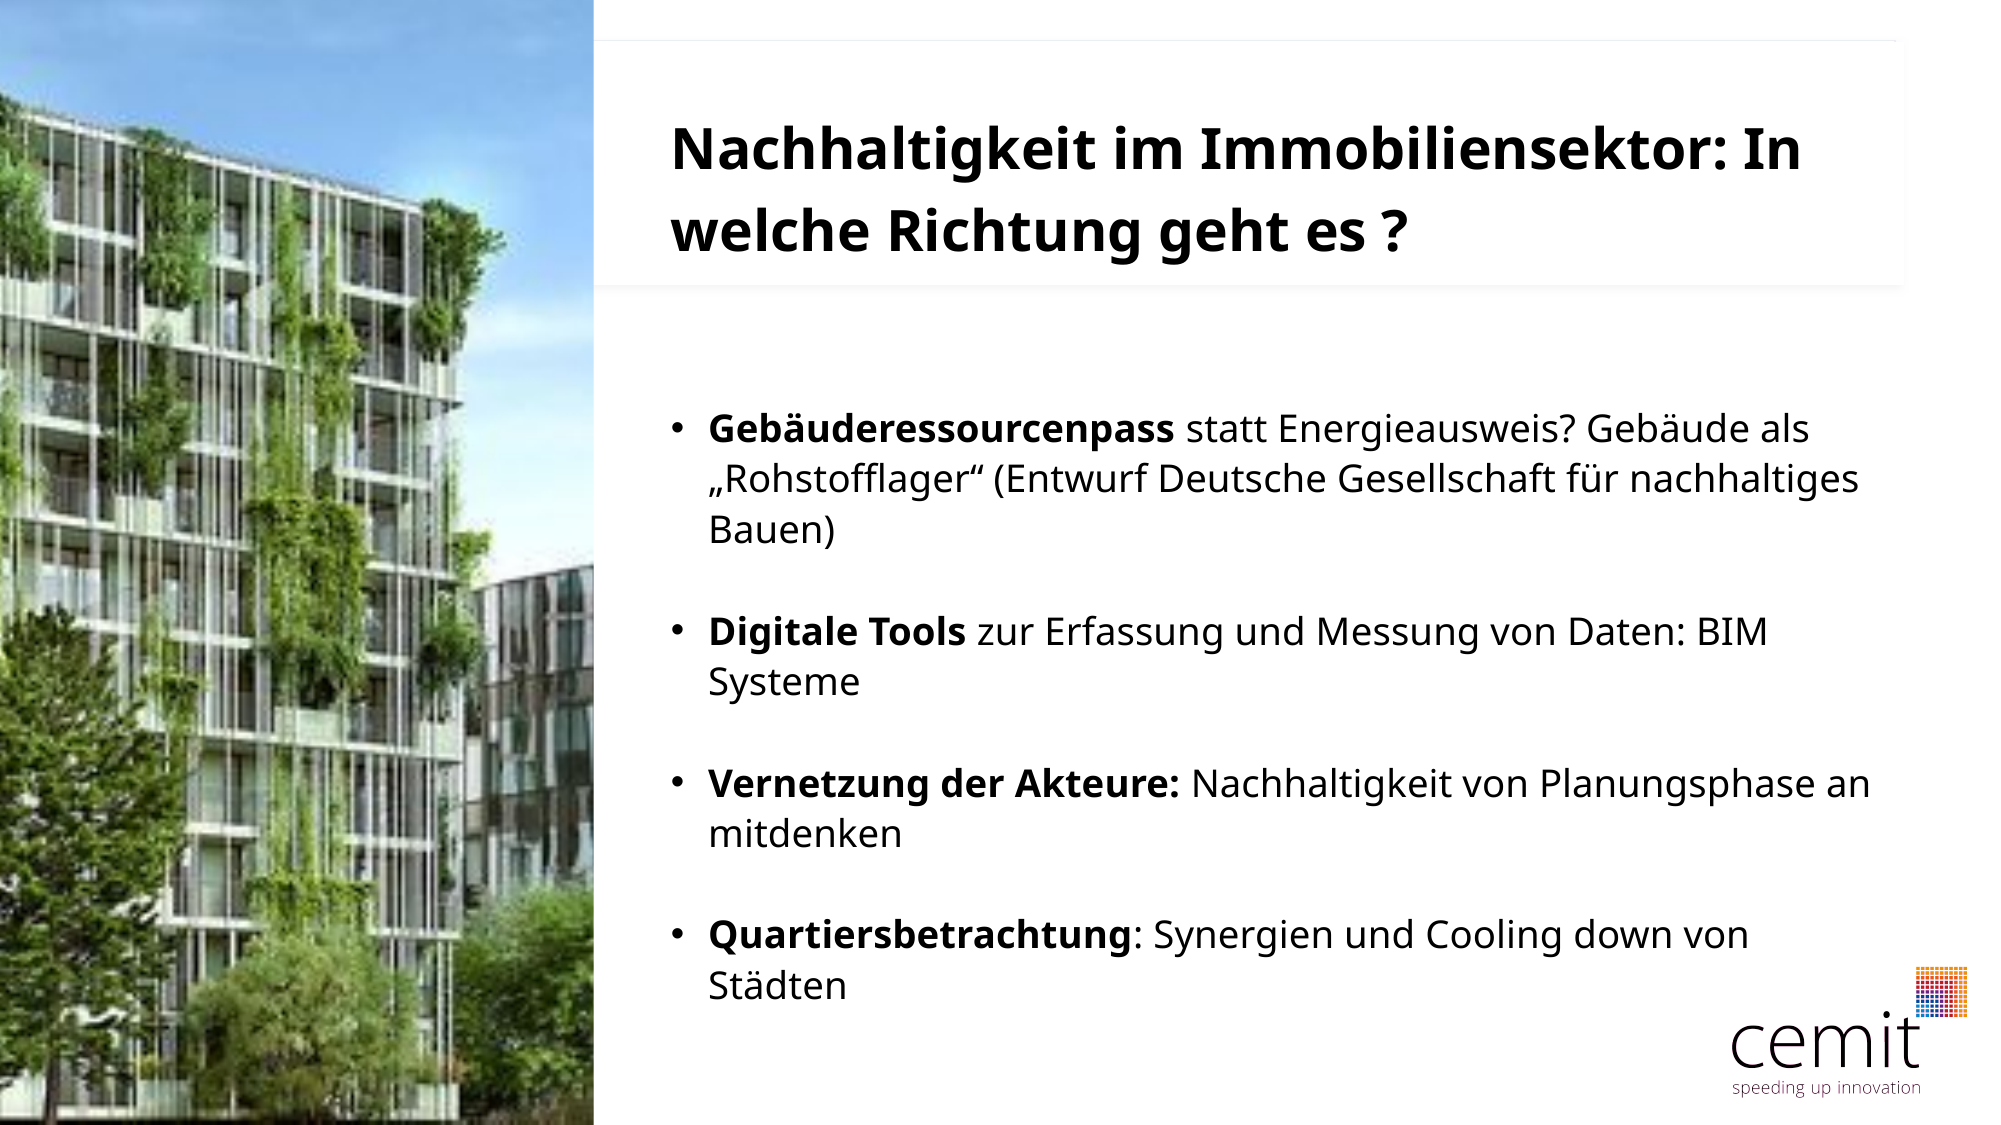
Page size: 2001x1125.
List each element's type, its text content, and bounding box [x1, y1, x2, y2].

text_box Nachhaltigkeit im Immobiliensektor: In welche Richtung geht es ? [655, 88, 1851, 271]
list Gebäuderessourcenpass statt Energieausweis? Gebäude als „Rohstofflager“ (Entwurf Deutsche Gesellschaft für nachhaltiges Bauen) Digitale Tools zur Erfassung und Messung von Daten: BIM Systeme Vernetzung der Akteure: Nachhaltigkeit von Planungsphase an mitdenken Quartiersbetrachtung: Synergien und Cooling down von Städten [655, 391, 1913, 1021]
picture [1689, 926, 2000, 1125]
picture [0, 0, 594, 1125]
